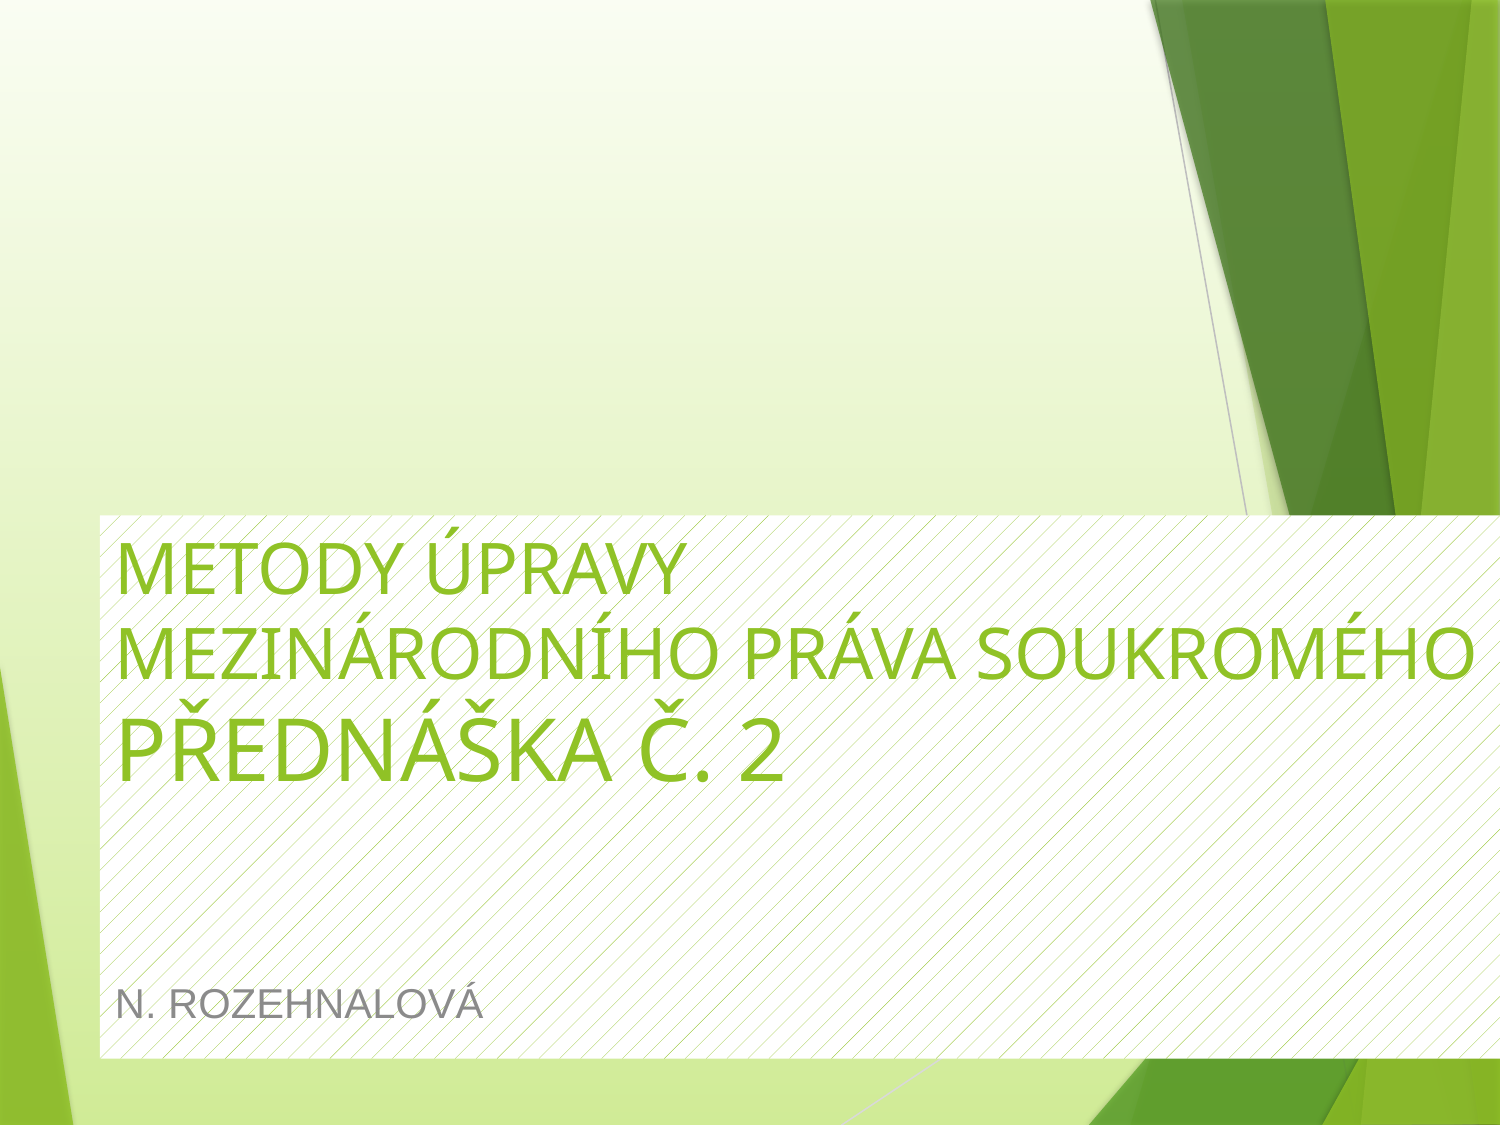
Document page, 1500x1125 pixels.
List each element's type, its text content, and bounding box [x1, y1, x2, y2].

title METODY ÚPRAVY MEZINÁRODNÍHO PRÁVA SOUKROMÉHO PŘEDNÁŠKA Č. 2 [99, 515, 1500, 1059]
footer N. ROZEHNALOVÁ [99, 952, 859, 1051]
